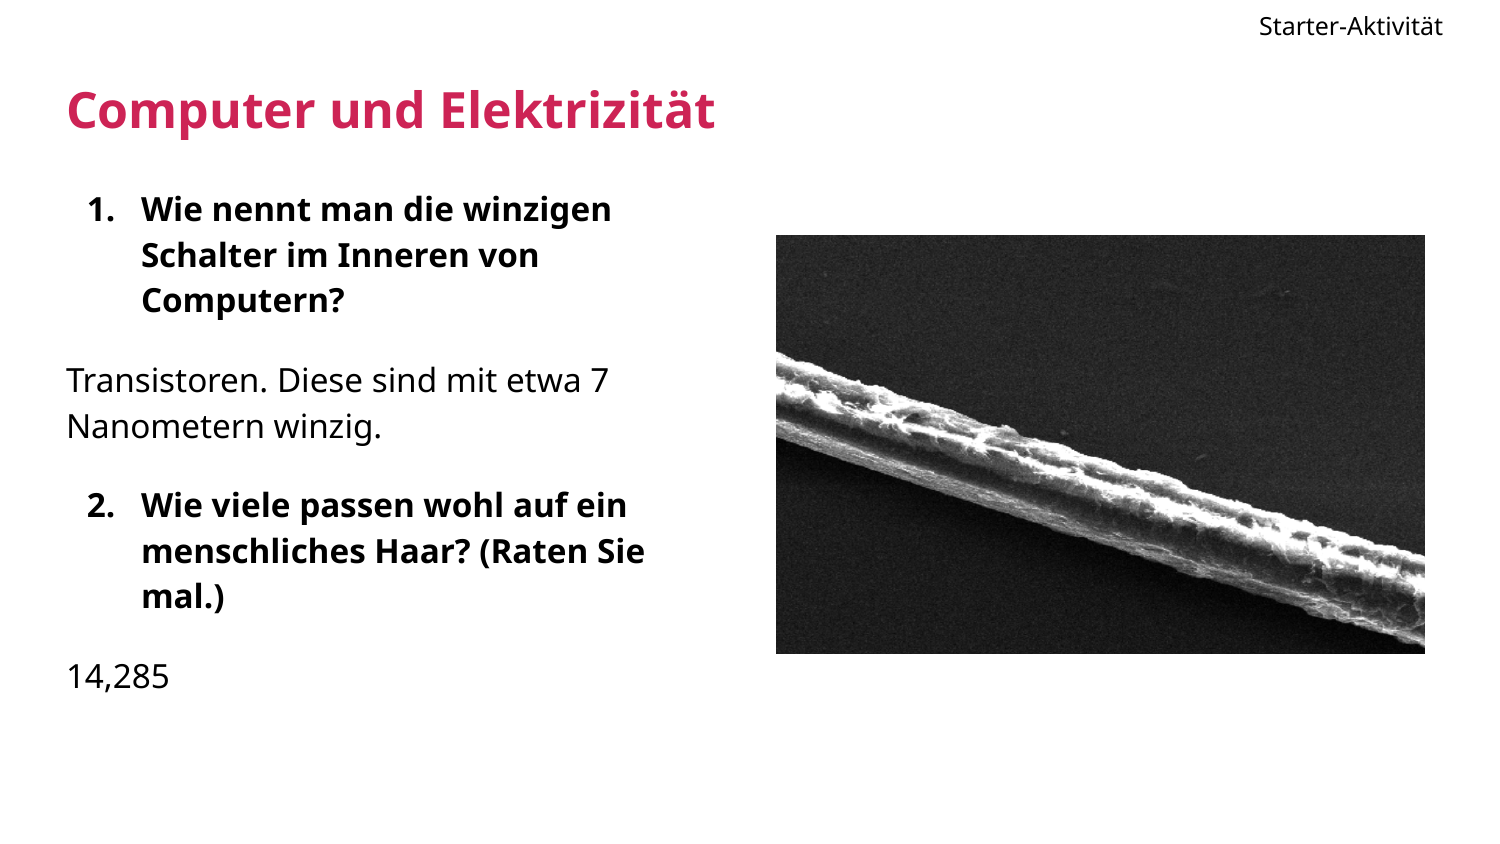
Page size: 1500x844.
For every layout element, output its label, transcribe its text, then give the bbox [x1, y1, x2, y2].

picture [776, 235, 1425, 654]
subtitle Starter-Aktivität [1122, 0, 1444, 52]
list Wie nennt man die winzigen Schalter im Inneren von Computern? Transistoren. Diese sind mit etwa 7 Nanometern winzig. Wie viele passen wohl auf ein menschliches Haar? (Raten Sie mal.) 14,285 [51, 166, 723, 768]
title Computer und Elektrizität [51, 51, 1449, 166]
